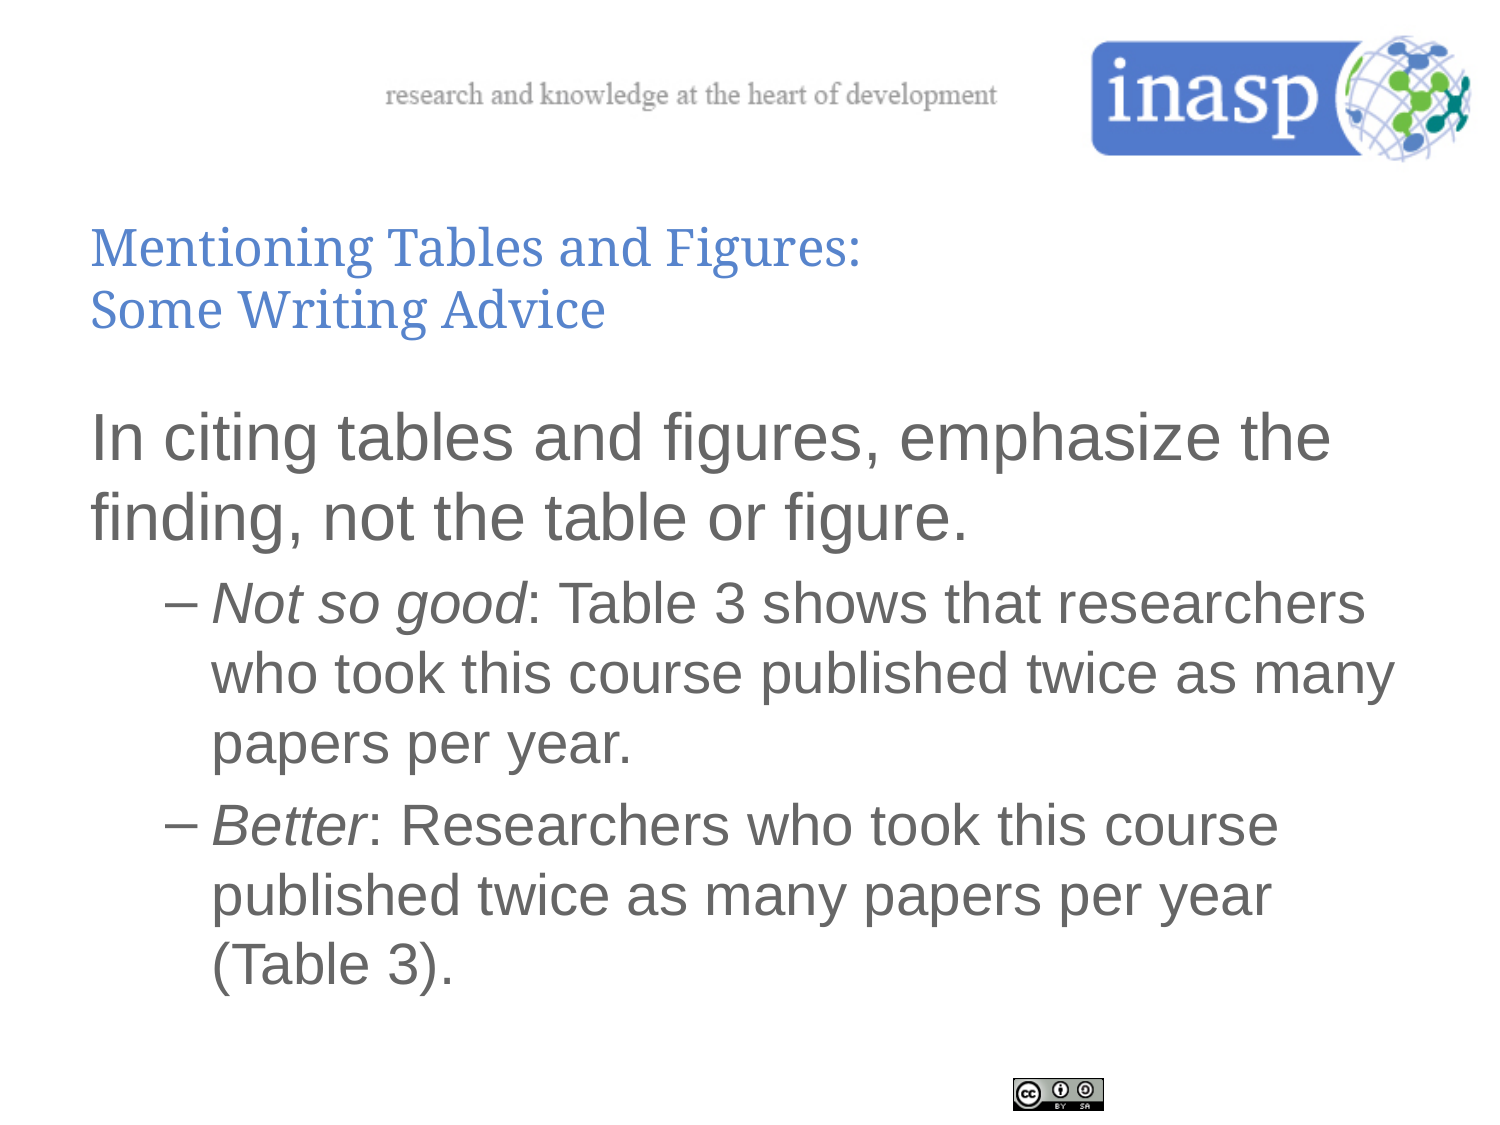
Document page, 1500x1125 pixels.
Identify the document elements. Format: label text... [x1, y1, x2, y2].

title Mentioning Tables and Figures: Some Writing Advice [75, 206, 1425, 347]
list In citing tables and figures, emphasize the finding, not the table or figure. Not so good: Table 3 shows that researchers who took this course published twice as many papers per year. Better: Researchers who took this course published twice as many papers per year (Table 3). [75, 386, 1450, 1058]
picture [385, 24, 1484, 173]
picture [1013, 1078, 1104, 1111]
